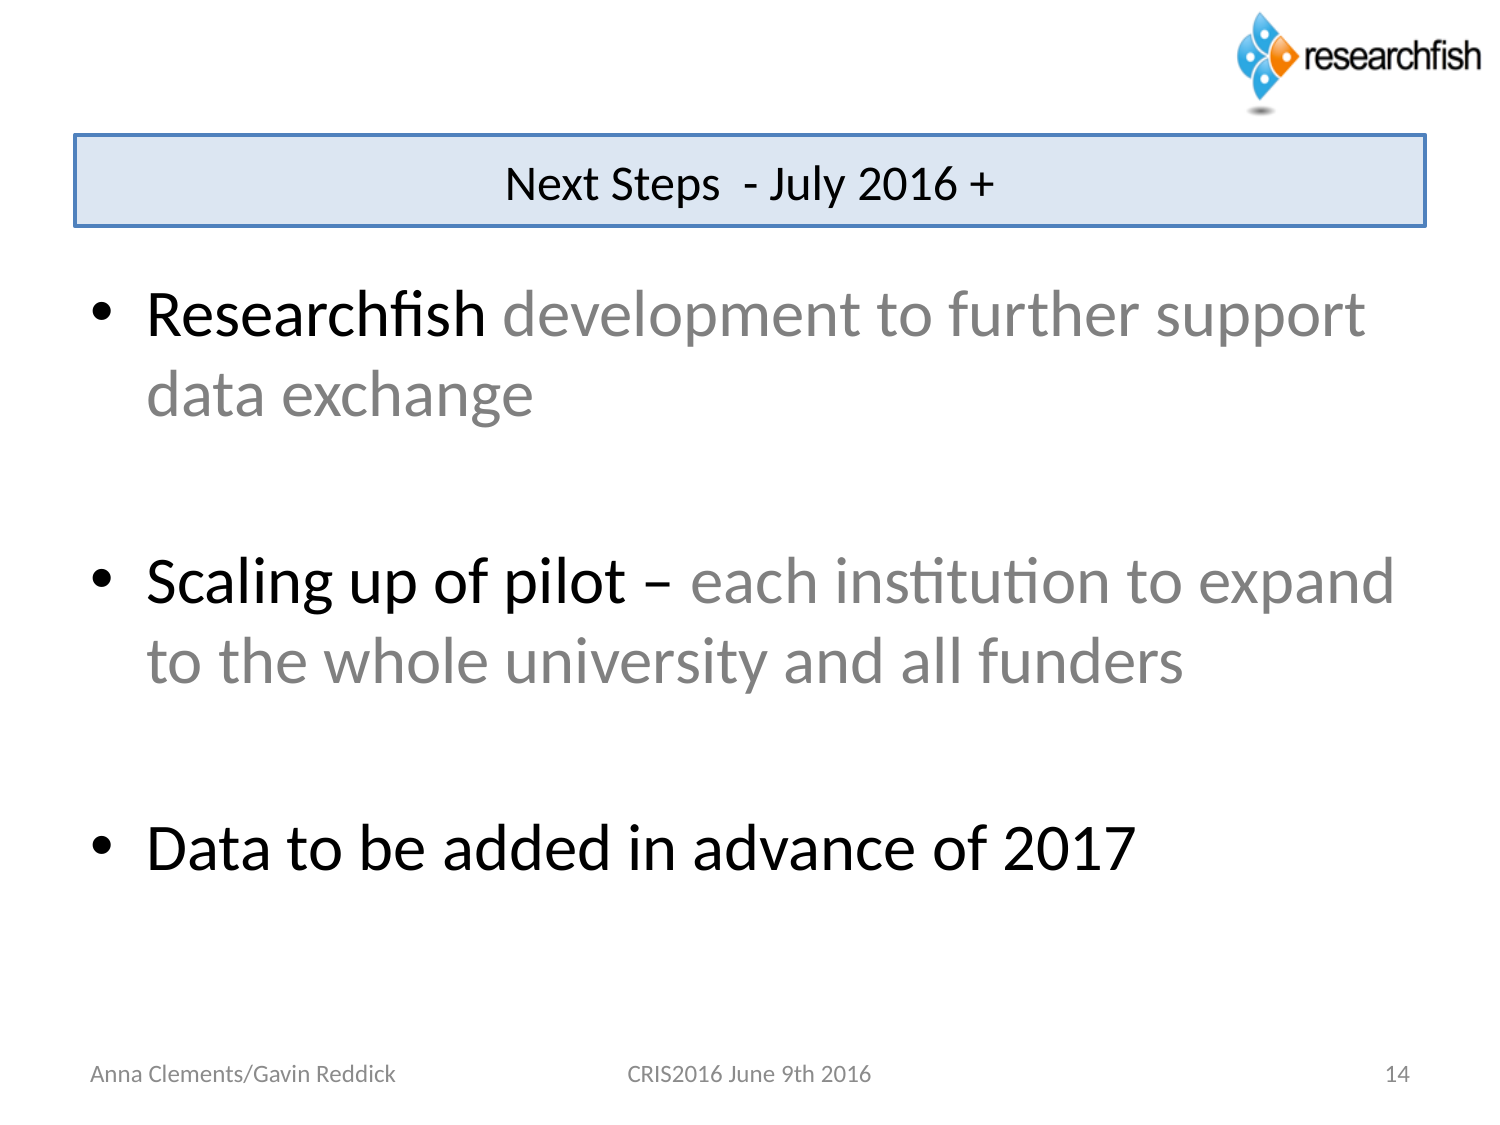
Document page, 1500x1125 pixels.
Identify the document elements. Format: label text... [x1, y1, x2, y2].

footer CRIS2016 June 9th 2016 [512, 1042, 988, 1103]
list Researchfish development to further support data exchange Scaling up of pilot – each institution to expand to the whole university and all funders Data to be added in advance of 2017 [75, 262, 1425, 1005]
slide_number 14 [1074, 1042, 1425, 1103]
slide_number Anna Clements/Gavin Reddick [75, 1042, 425, 1103]
picture [1218, 3, 1500, 127]
title Next Steps - July 2016 + [73, 133, 1427, 228]
